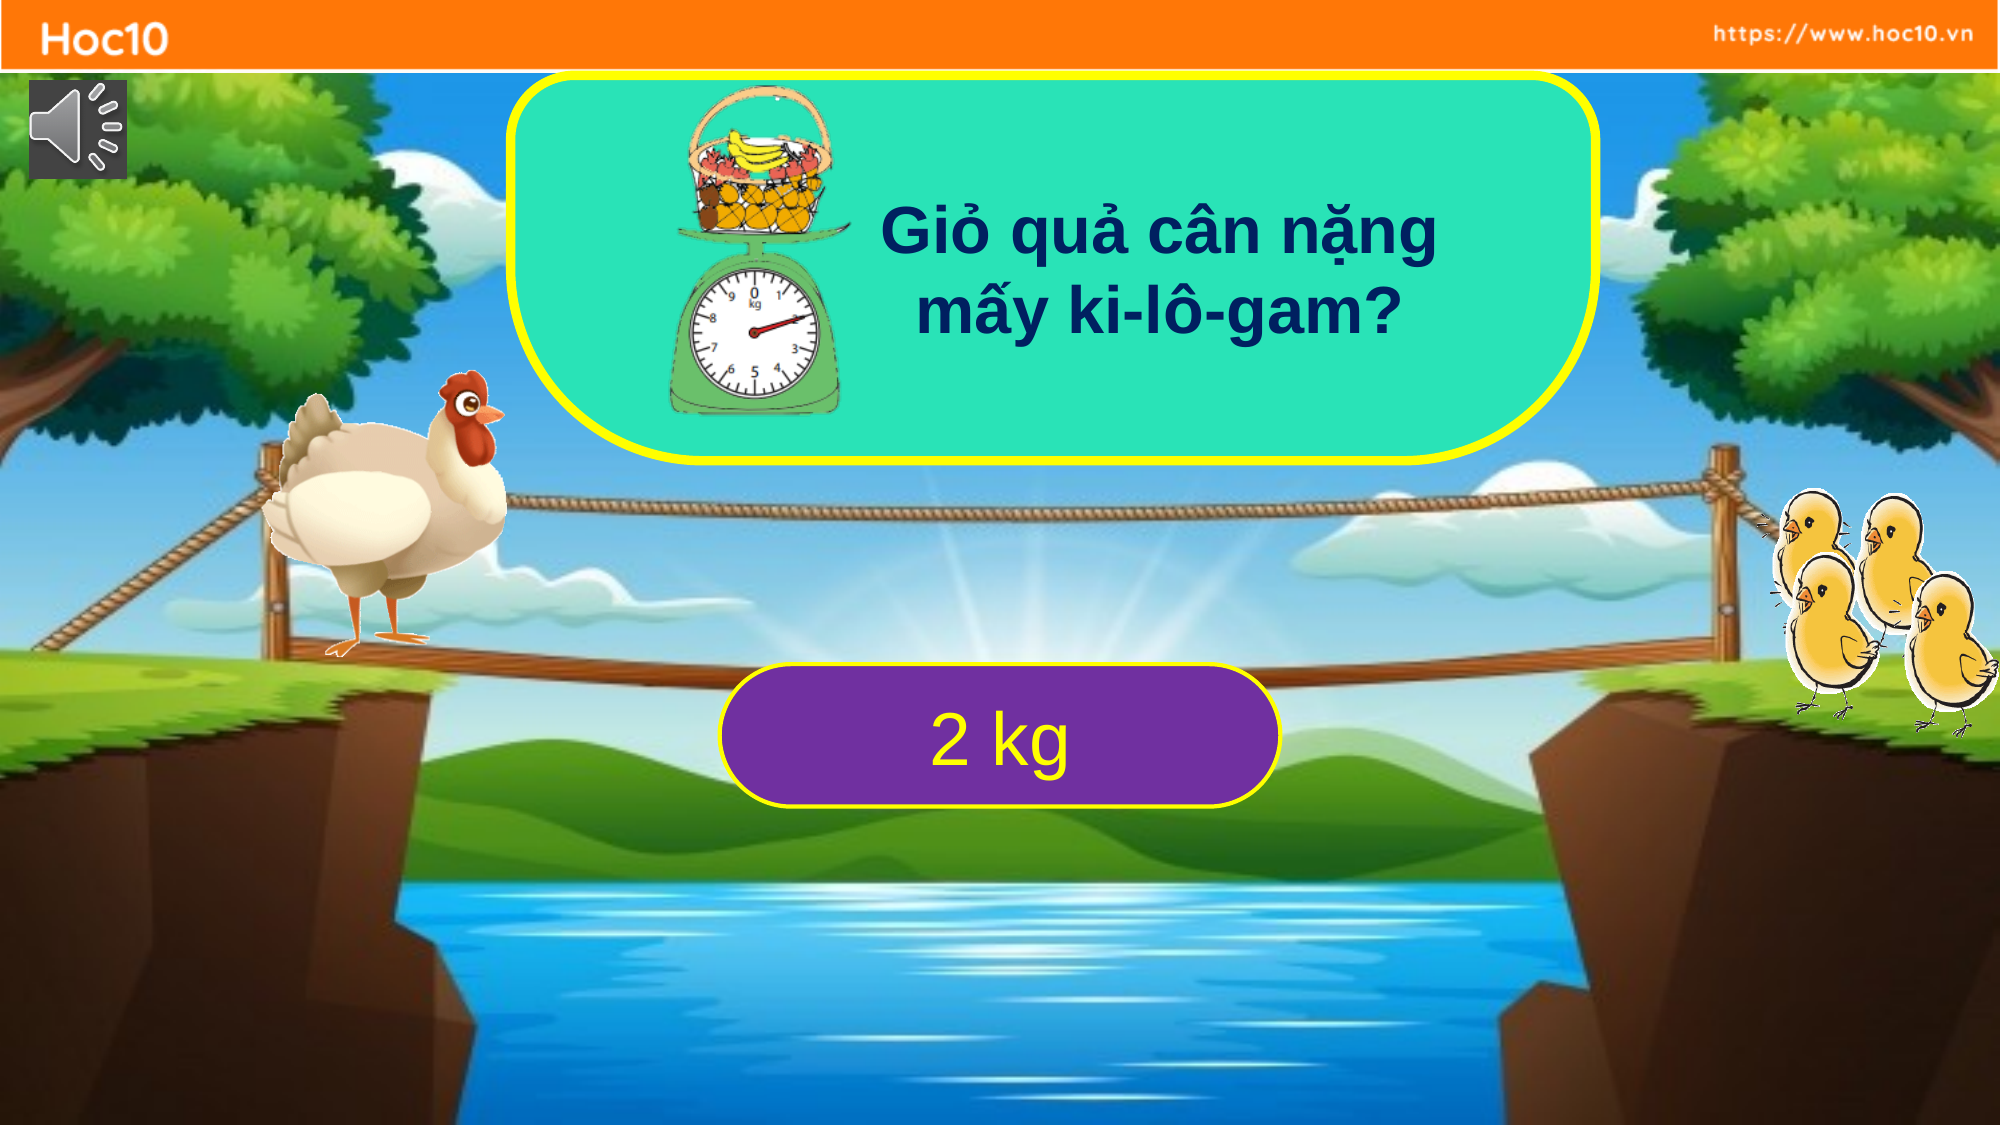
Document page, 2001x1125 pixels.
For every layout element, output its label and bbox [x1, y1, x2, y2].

picture [0, 0, 2001, 1125]
text_box [510, 75, 1596, 461]
